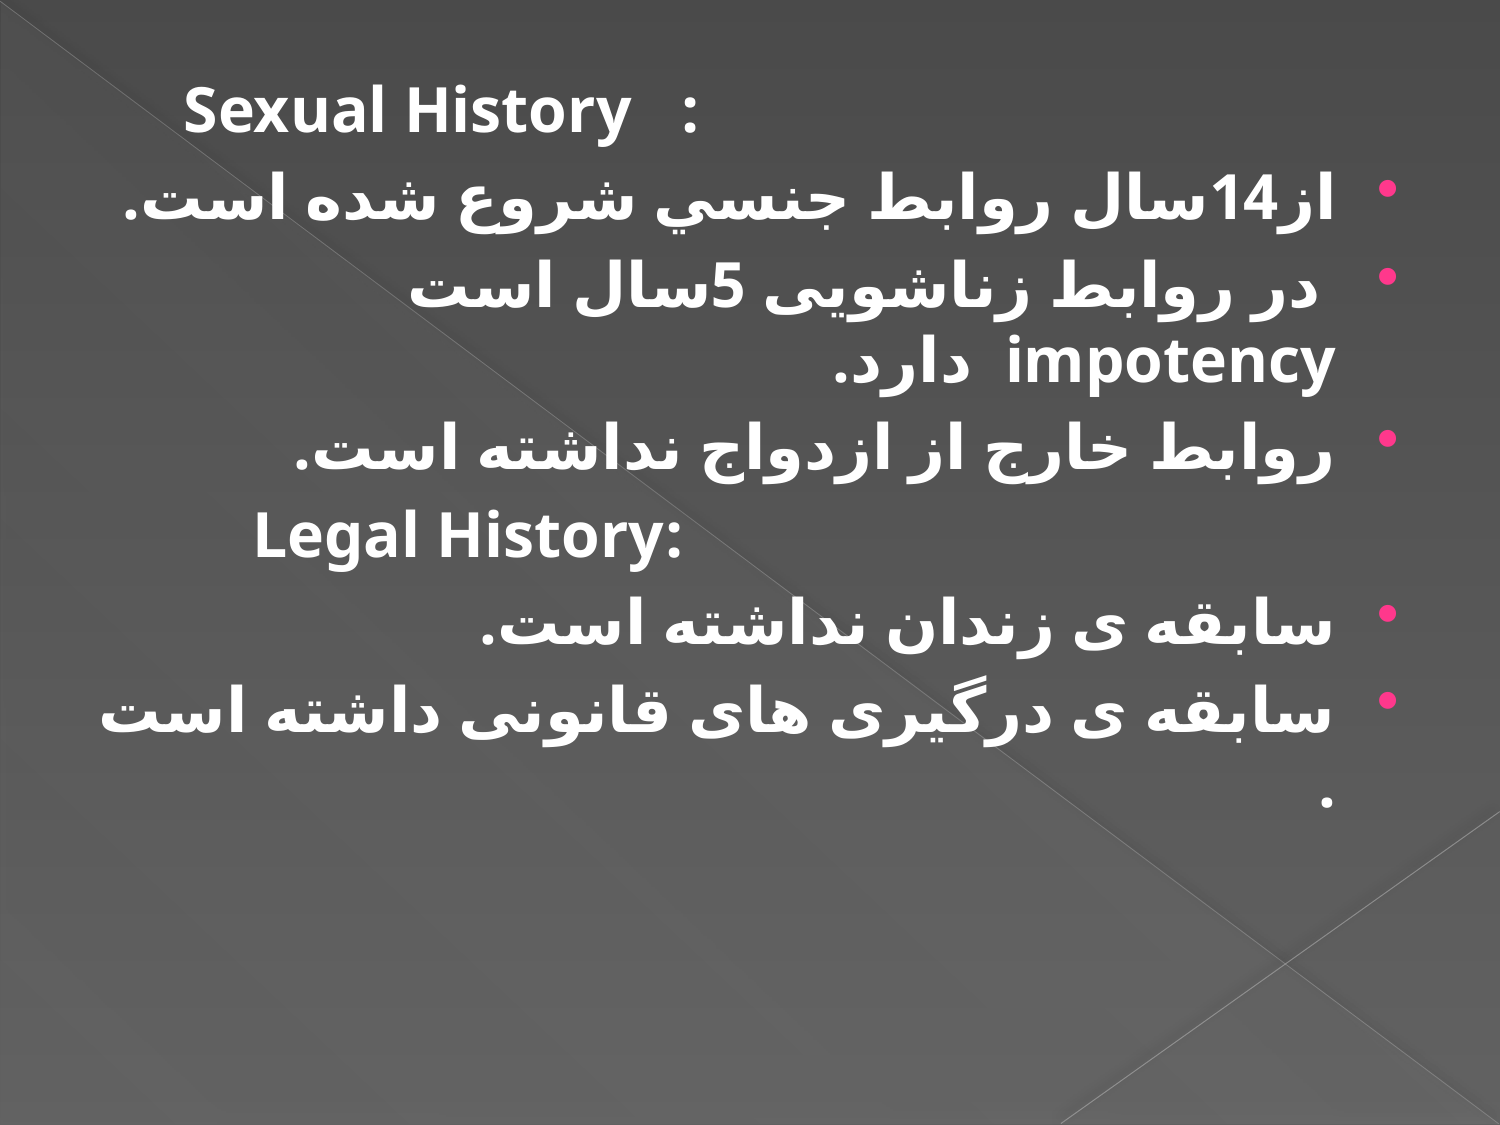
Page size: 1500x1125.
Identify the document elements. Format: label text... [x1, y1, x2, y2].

list : Sexual History از14سال روابط جنسي شروع شده است. در روابط زناشویی 5سال است impotency دارد. روابط خارج از ازدواج نداشته است. :Legal History سابقه ی زندان نداشته است. سابقه ی درگیری های قانونی داشته است . [75, 62, 1425, 1059]
